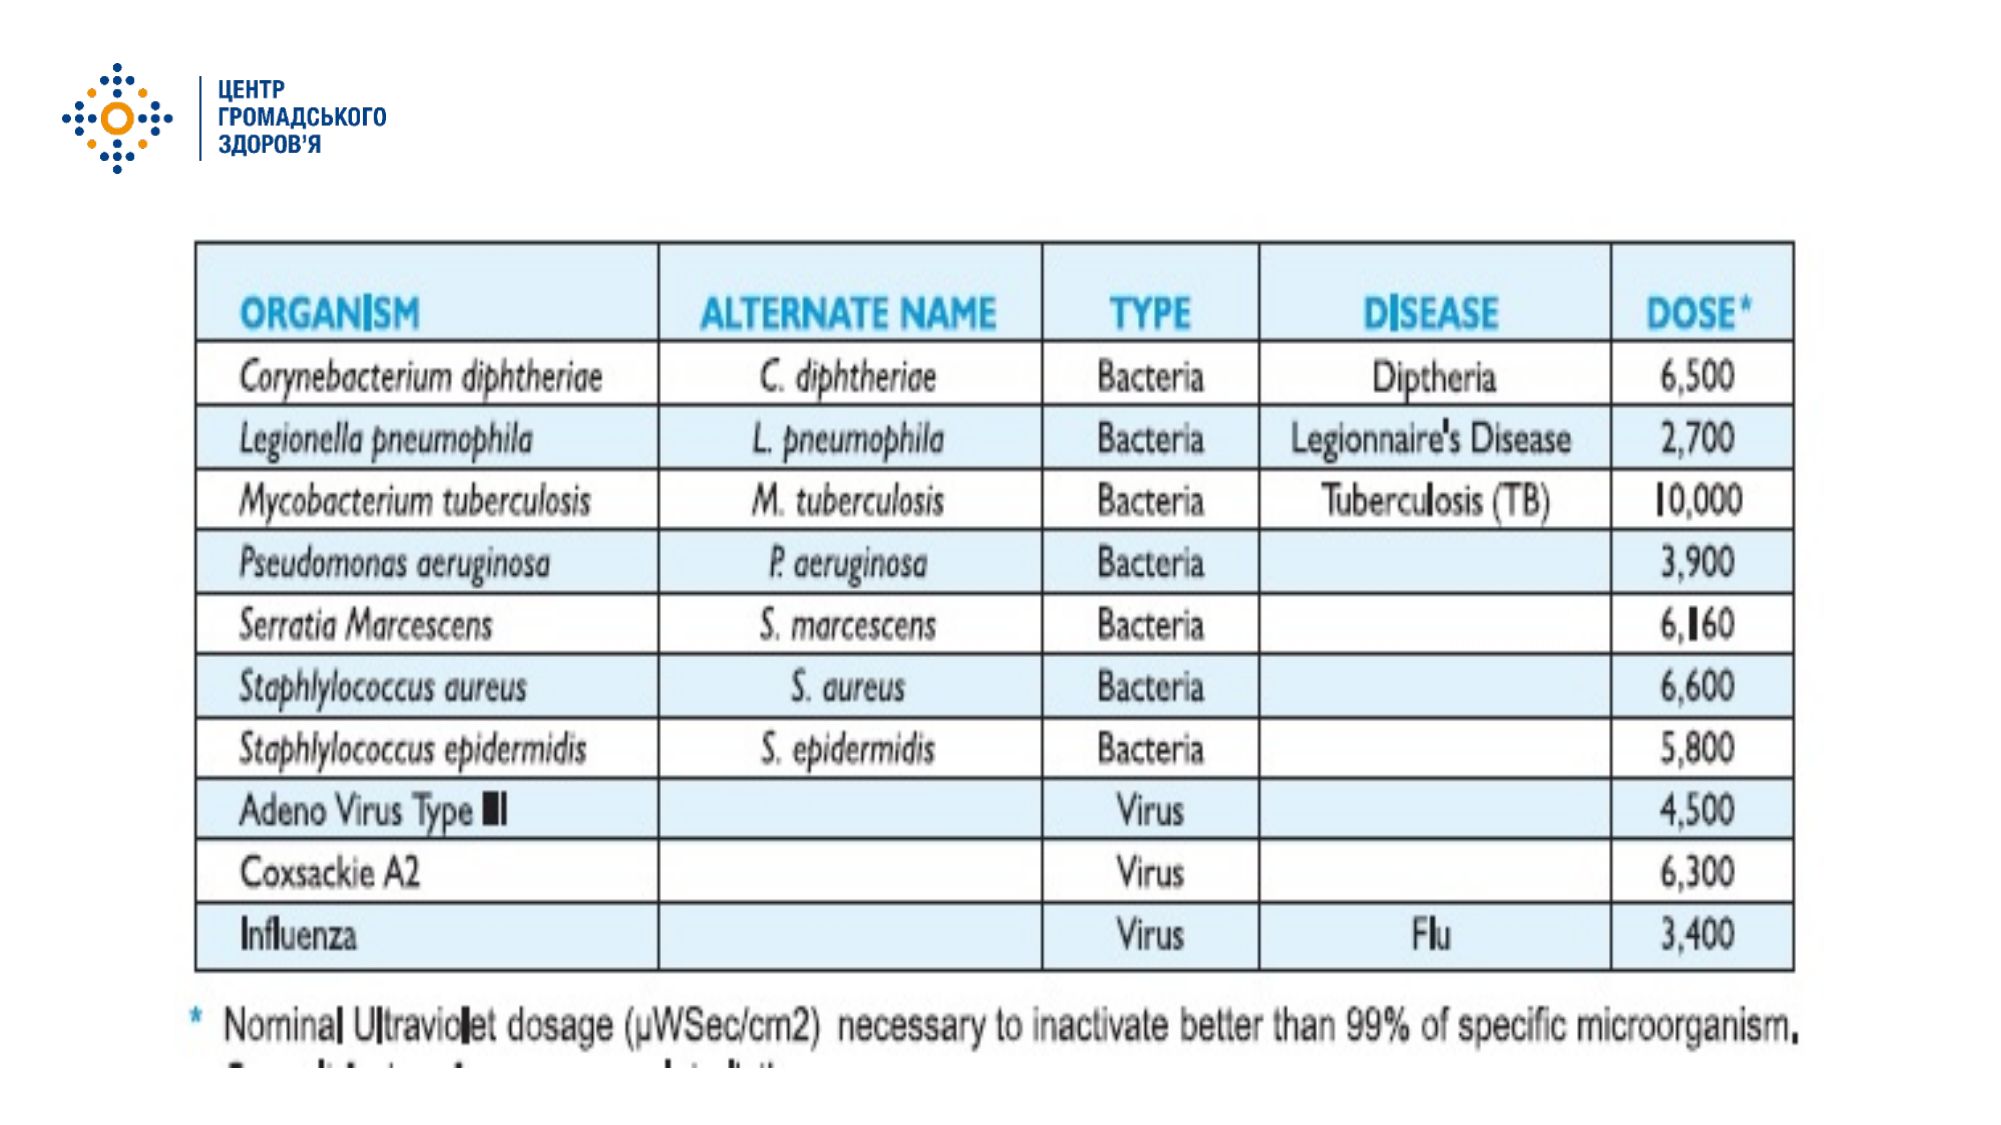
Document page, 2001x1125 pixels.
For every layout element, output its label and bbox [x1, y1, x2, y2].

picture [174, 212, 1825, 1068]
picture [62, 63, 386, 174]
